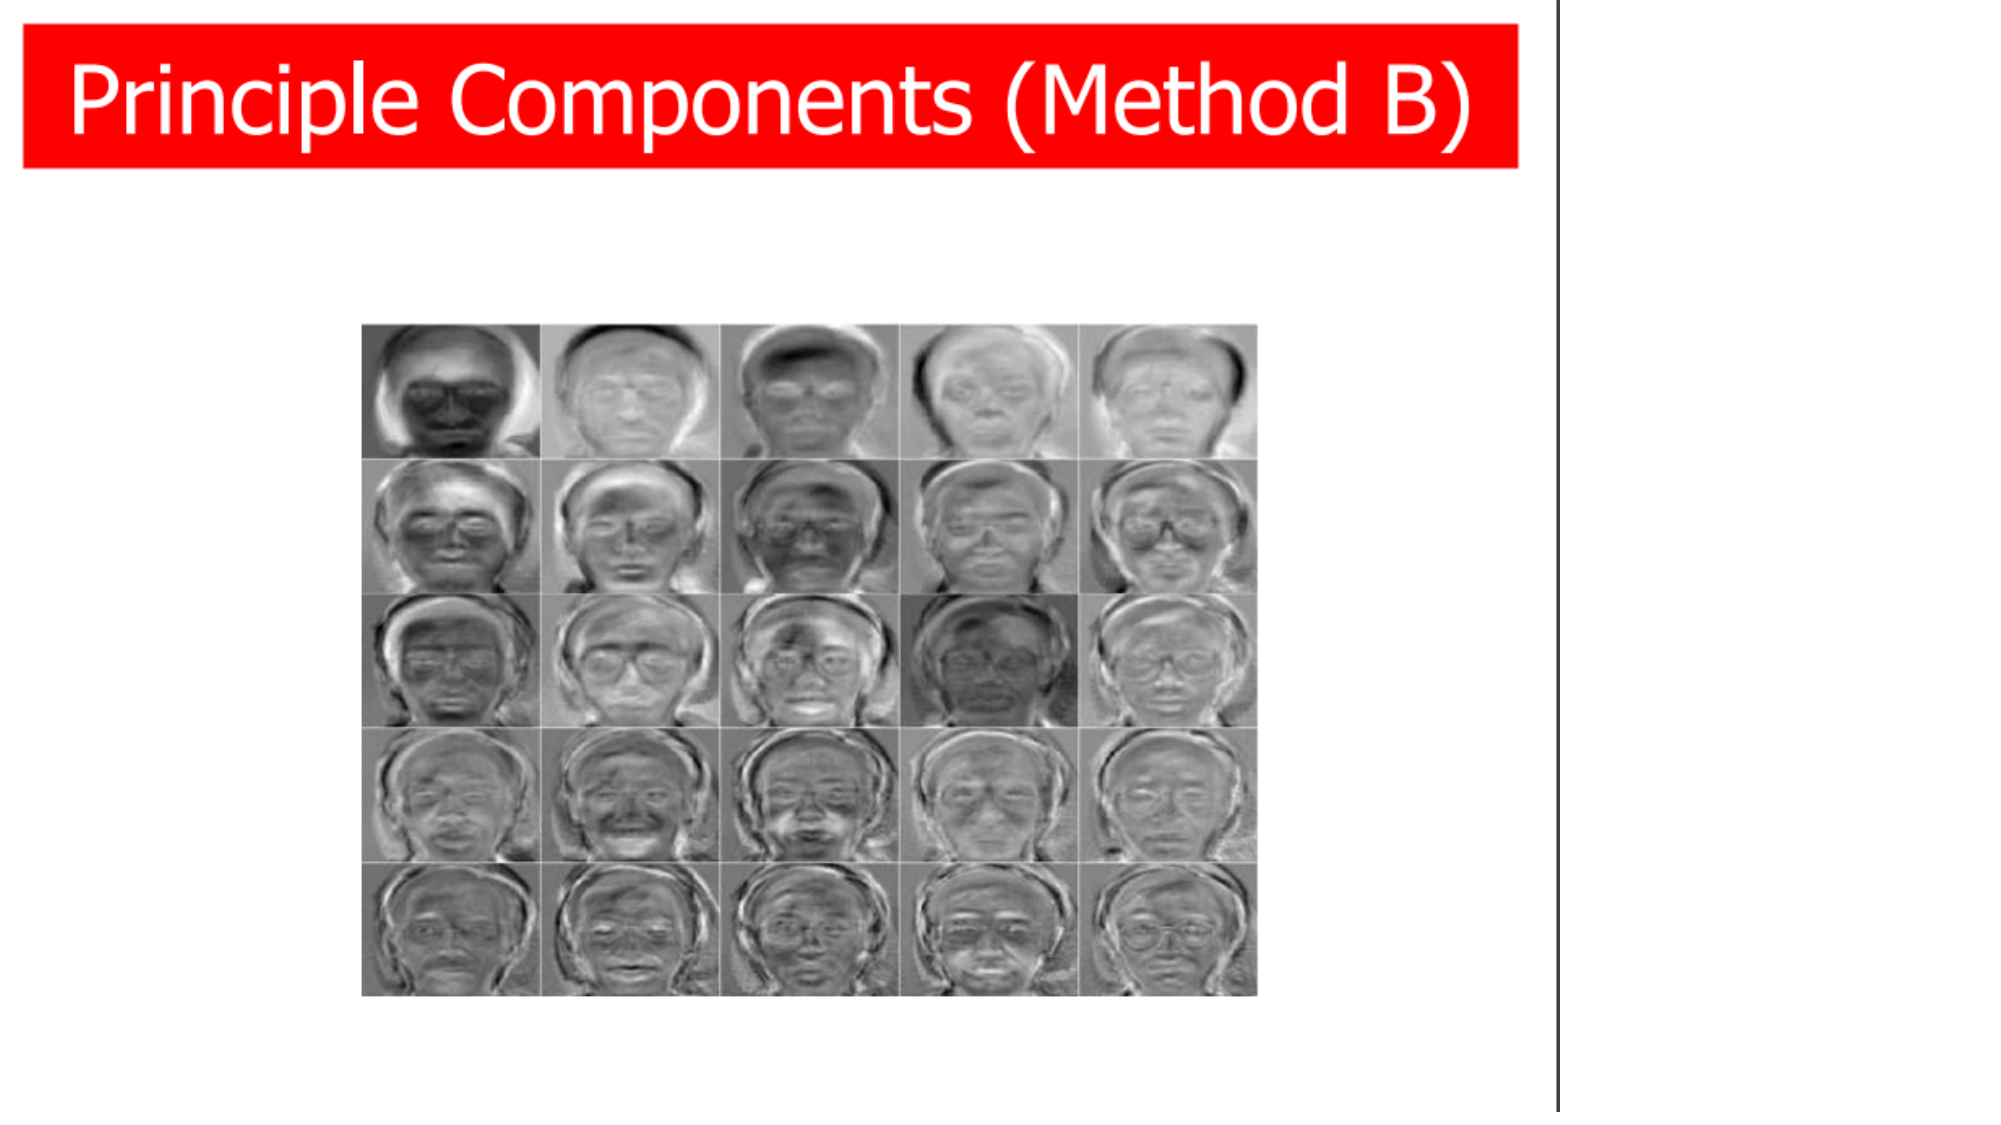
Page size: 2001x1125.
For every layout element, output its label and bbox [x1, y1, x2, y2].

picture [0, 0, 1560, 1112]
